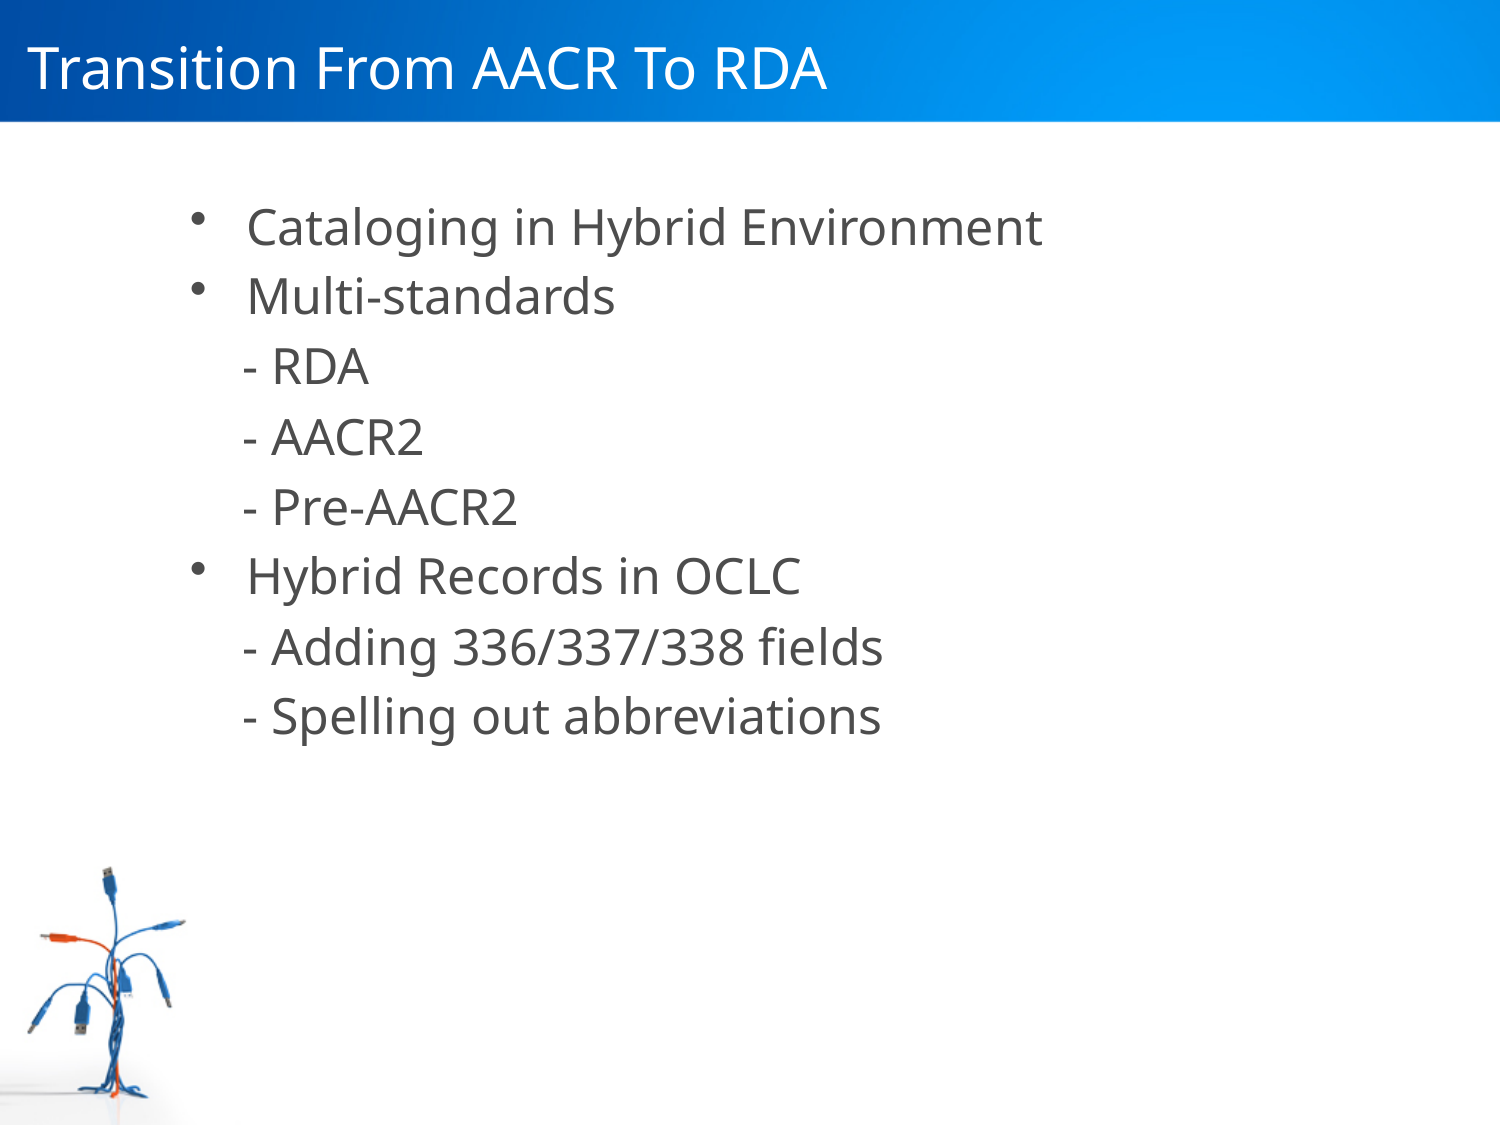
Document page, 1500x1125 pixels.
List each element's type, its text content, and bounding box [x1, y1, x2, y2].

list Cataloging in Hybrid Environment Multi-standards - RDA - AACR2 - Pre-AACR2 Hybrid Records in OCLC - Adding 336/337/338 fields - Spelling out abbreviations [174, 187, 1375, 988]
title Transition From AACR To RDA [12, 7, 1213, 125]
picture [0, 0, 1500, 1125]
